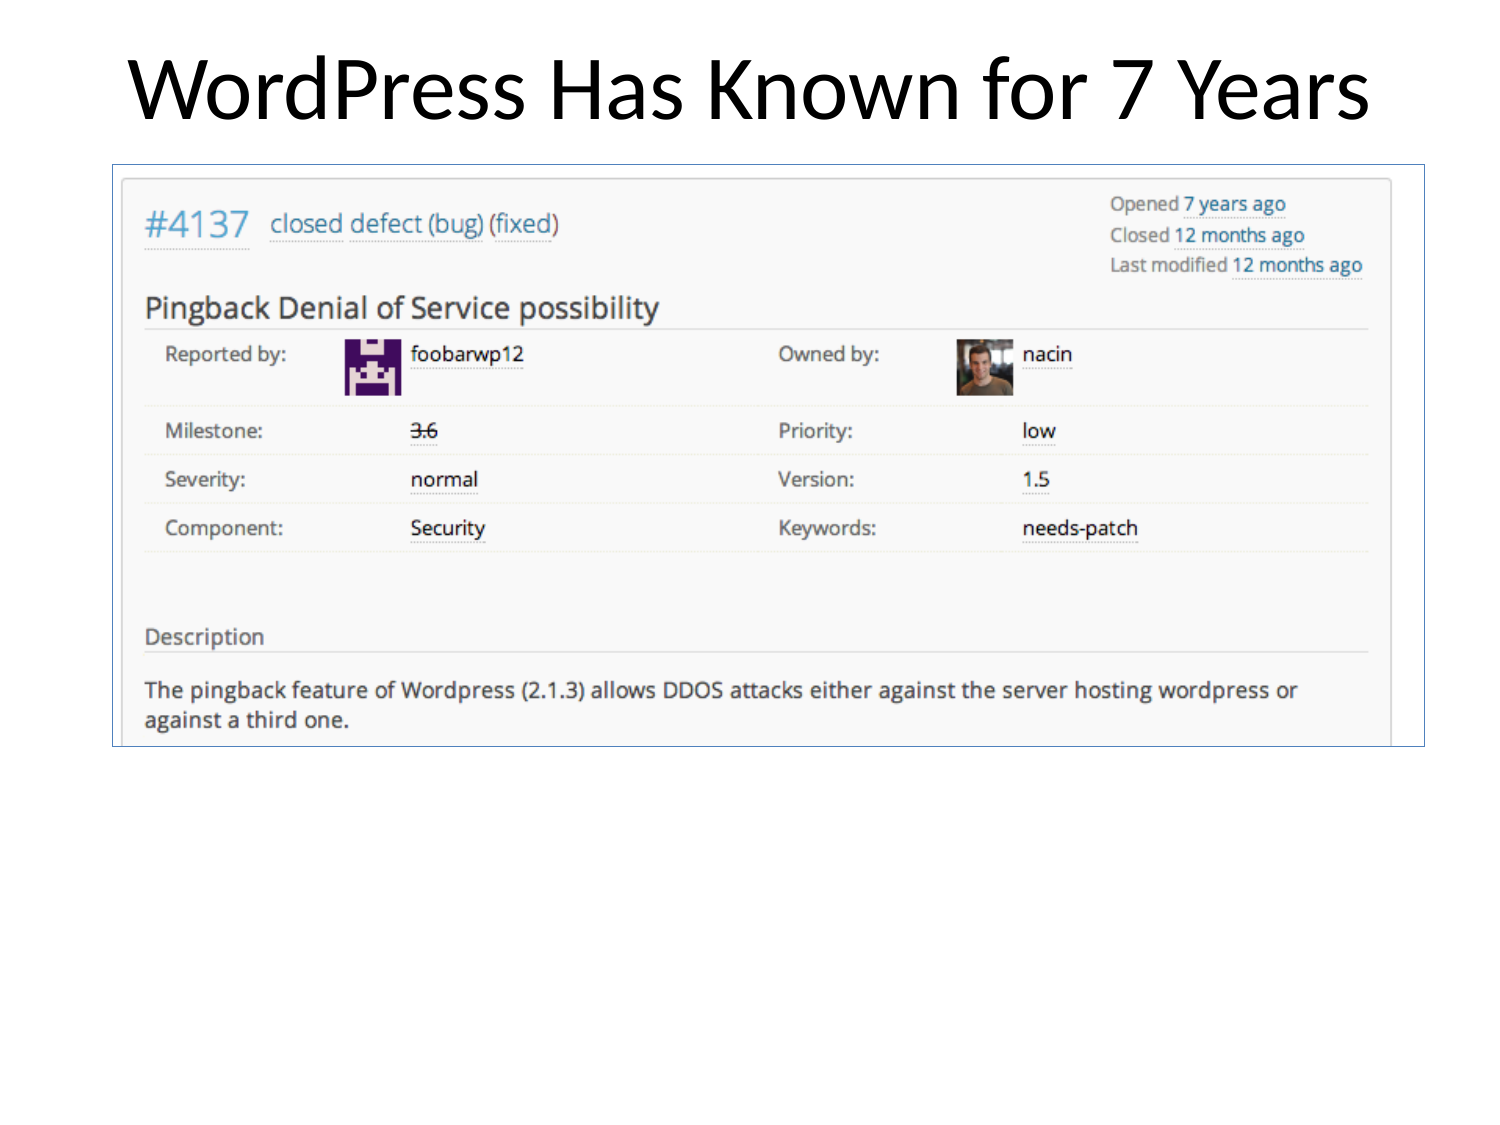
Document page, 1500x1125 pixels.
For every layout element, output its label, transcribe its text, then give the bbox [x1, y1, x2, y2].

title WordPress Has Known for 7 Years [75, 45, 1425, 121]
picture [112, 164, 1426, 748]
